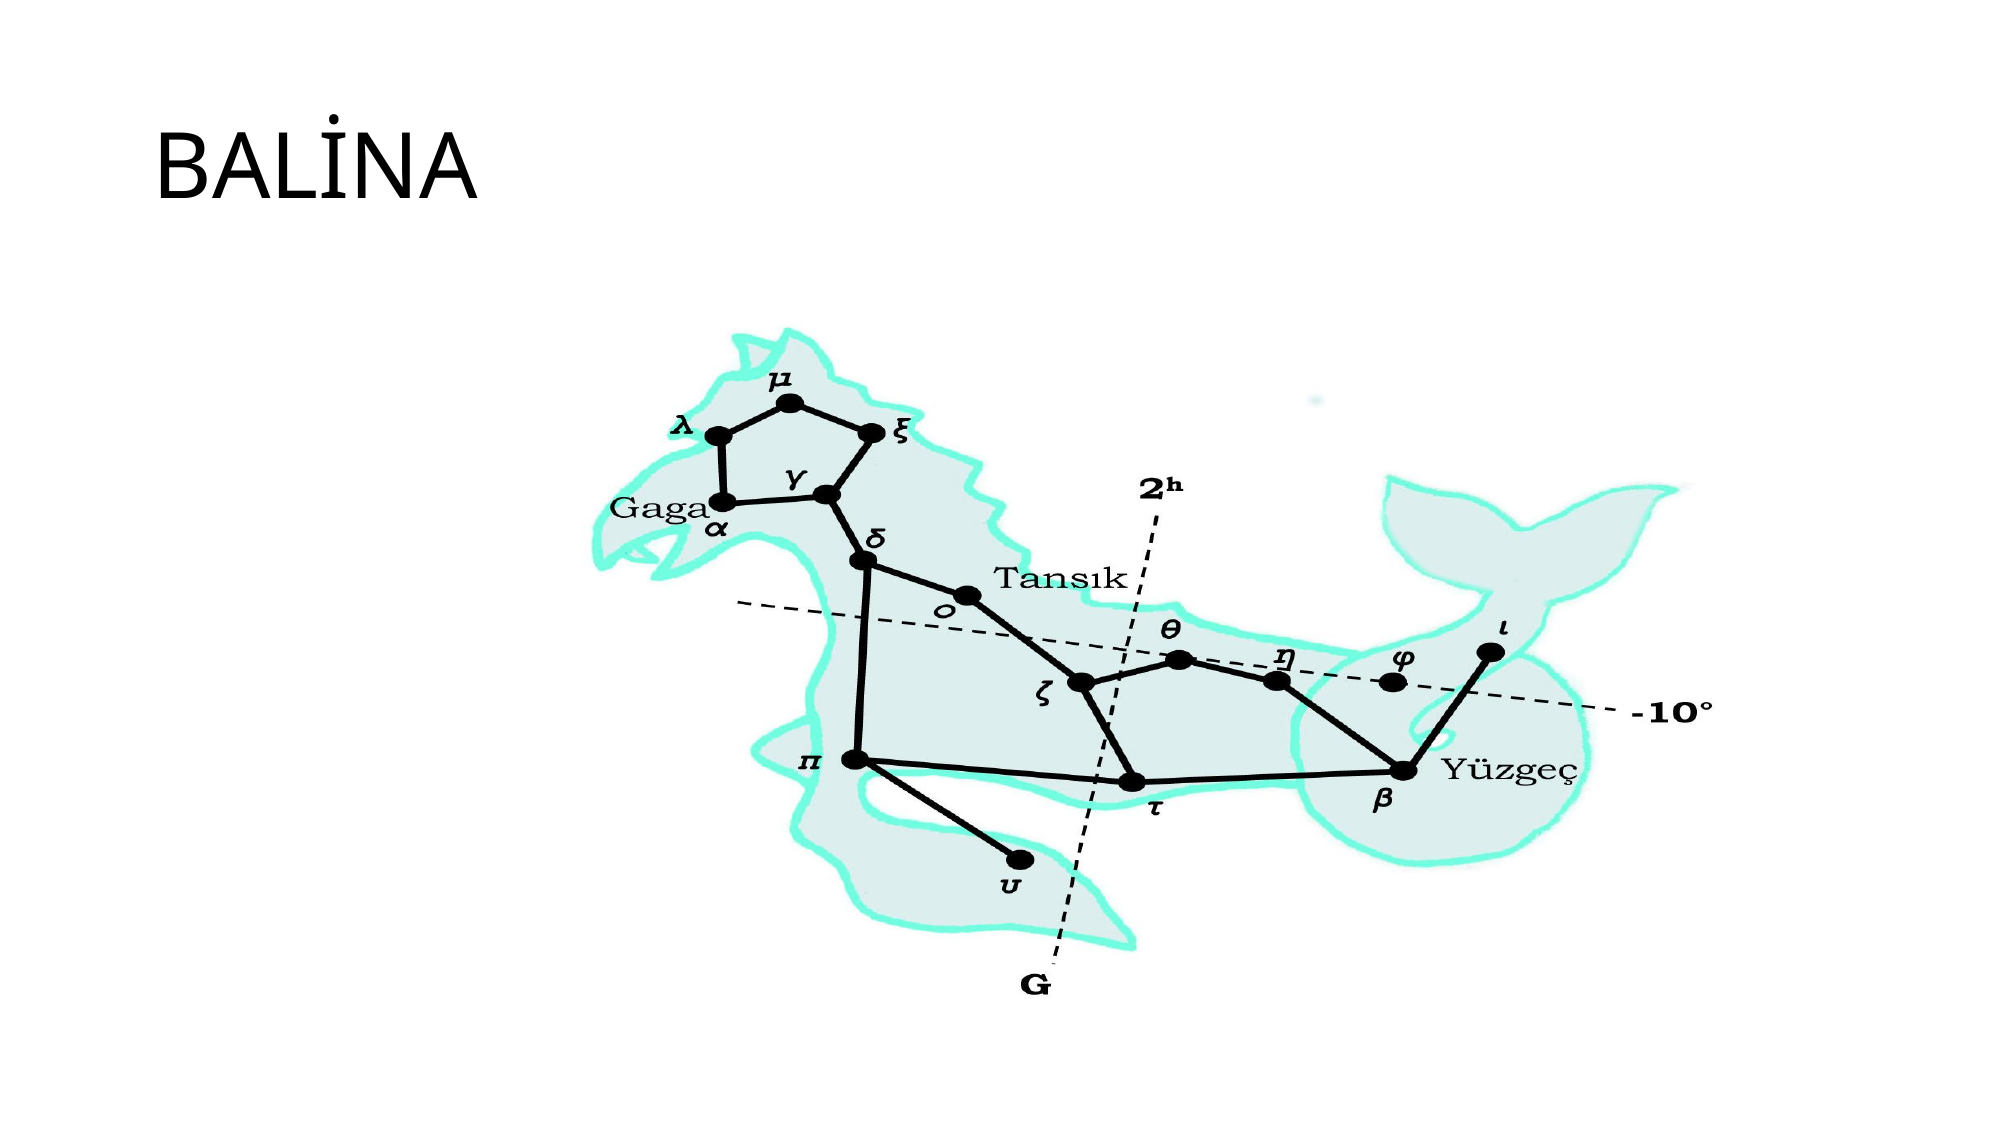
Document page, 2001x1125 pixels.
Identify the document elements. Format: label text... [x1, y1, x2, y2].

title BALİNA [137, 59, 1863, 278]
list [568, 299, 1744, 1014]
